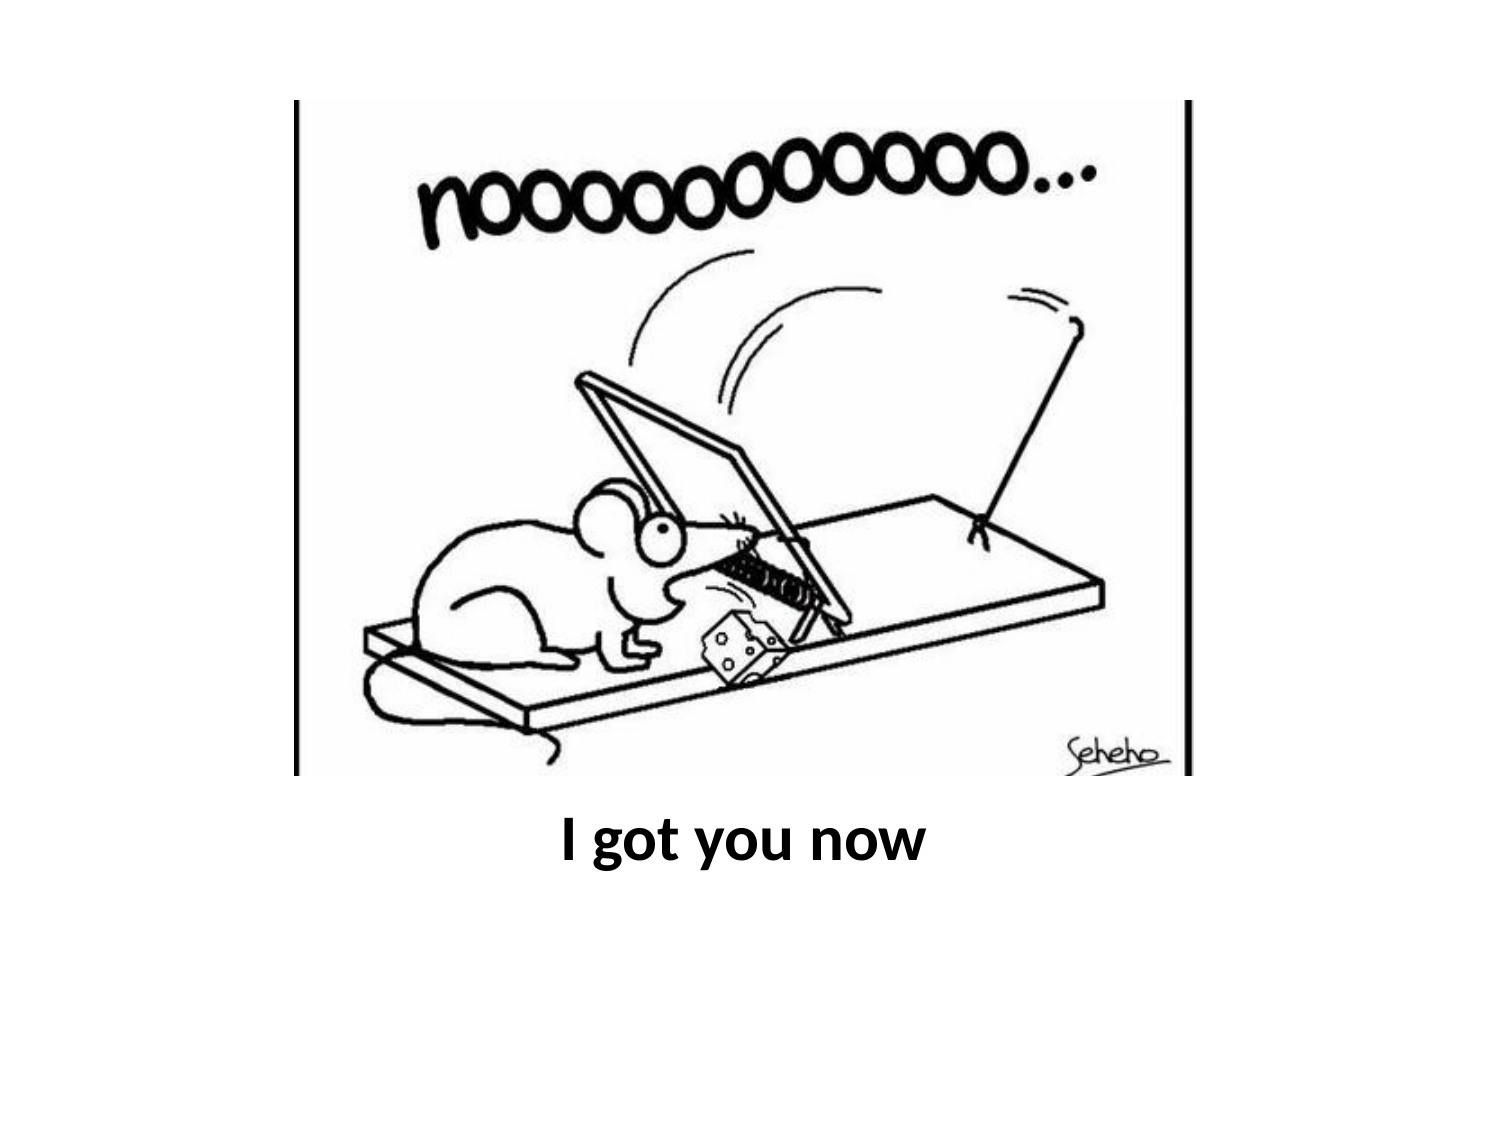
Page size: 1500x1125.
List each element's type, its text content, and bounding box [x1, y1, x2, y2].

picture [293, 100, 1195, 776]
title I got you now [294, 787, 1194, 881]
